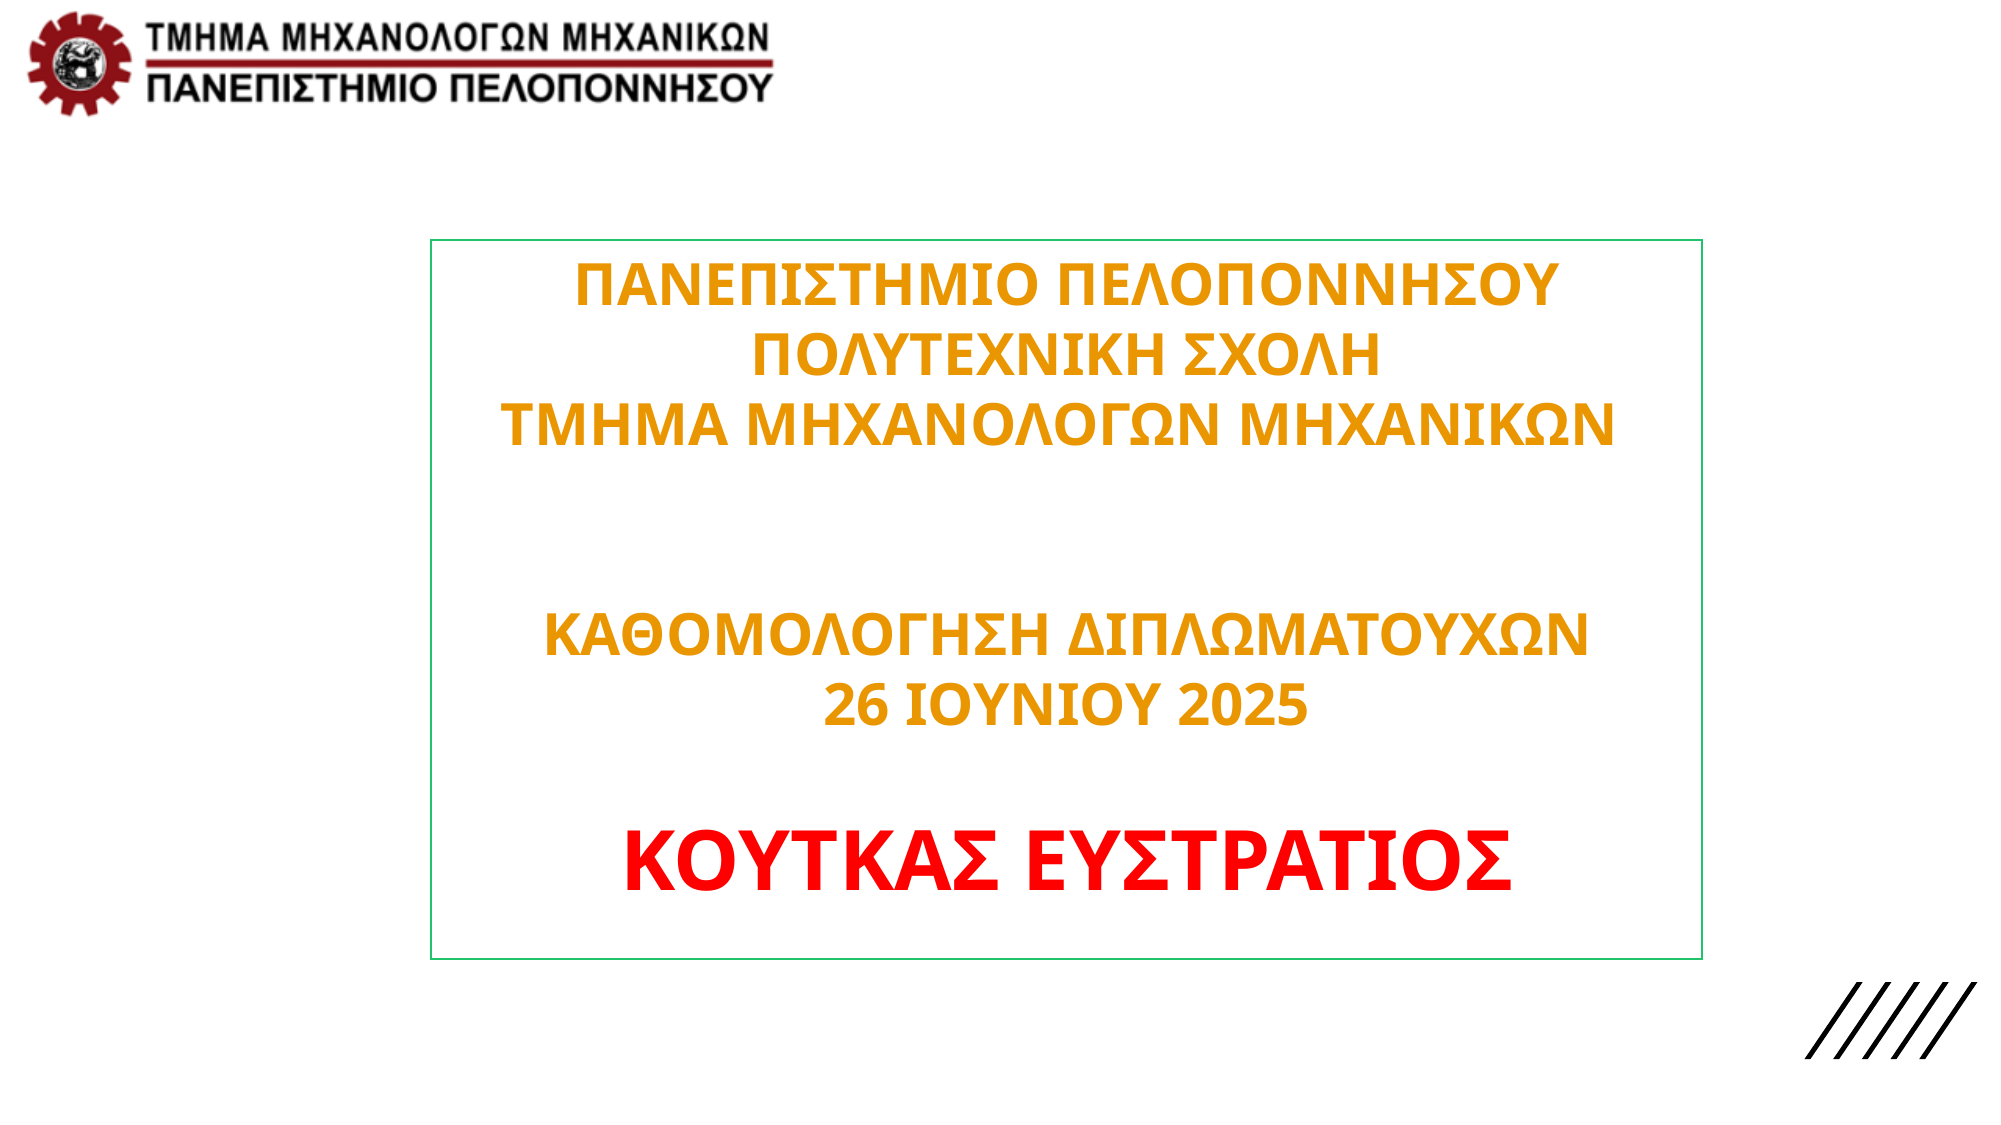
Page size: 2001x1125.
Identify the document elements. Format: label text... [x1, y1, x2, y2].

text_box ΠΑΝΕΠΙΣΤΗΜΙΟ ΠΕΛΟΠΟΝΝΗΣΟΥ ΠΟΛΥΤΕΧΝΙΚΗ ΣΧΟΛΗ ΤΜΗΜΑ ΜΗΧΑΝΟΛΟΓΩΝ ΜΗΧΑΝΙΚΩΝ ΚΑΘΟΜΟΛΟΓΗΣΗ ΔΙΠΛΩΜΑΤΟΥΧΩΝ 26 ΙΟΥΝΙΟΥ 2025 ΚΟΥΤΚΑΣ ΕΥΣΤΡΑΤΙΟΣ [430, 239, 1703, 960]
picture [24, 10, 775, 118]
